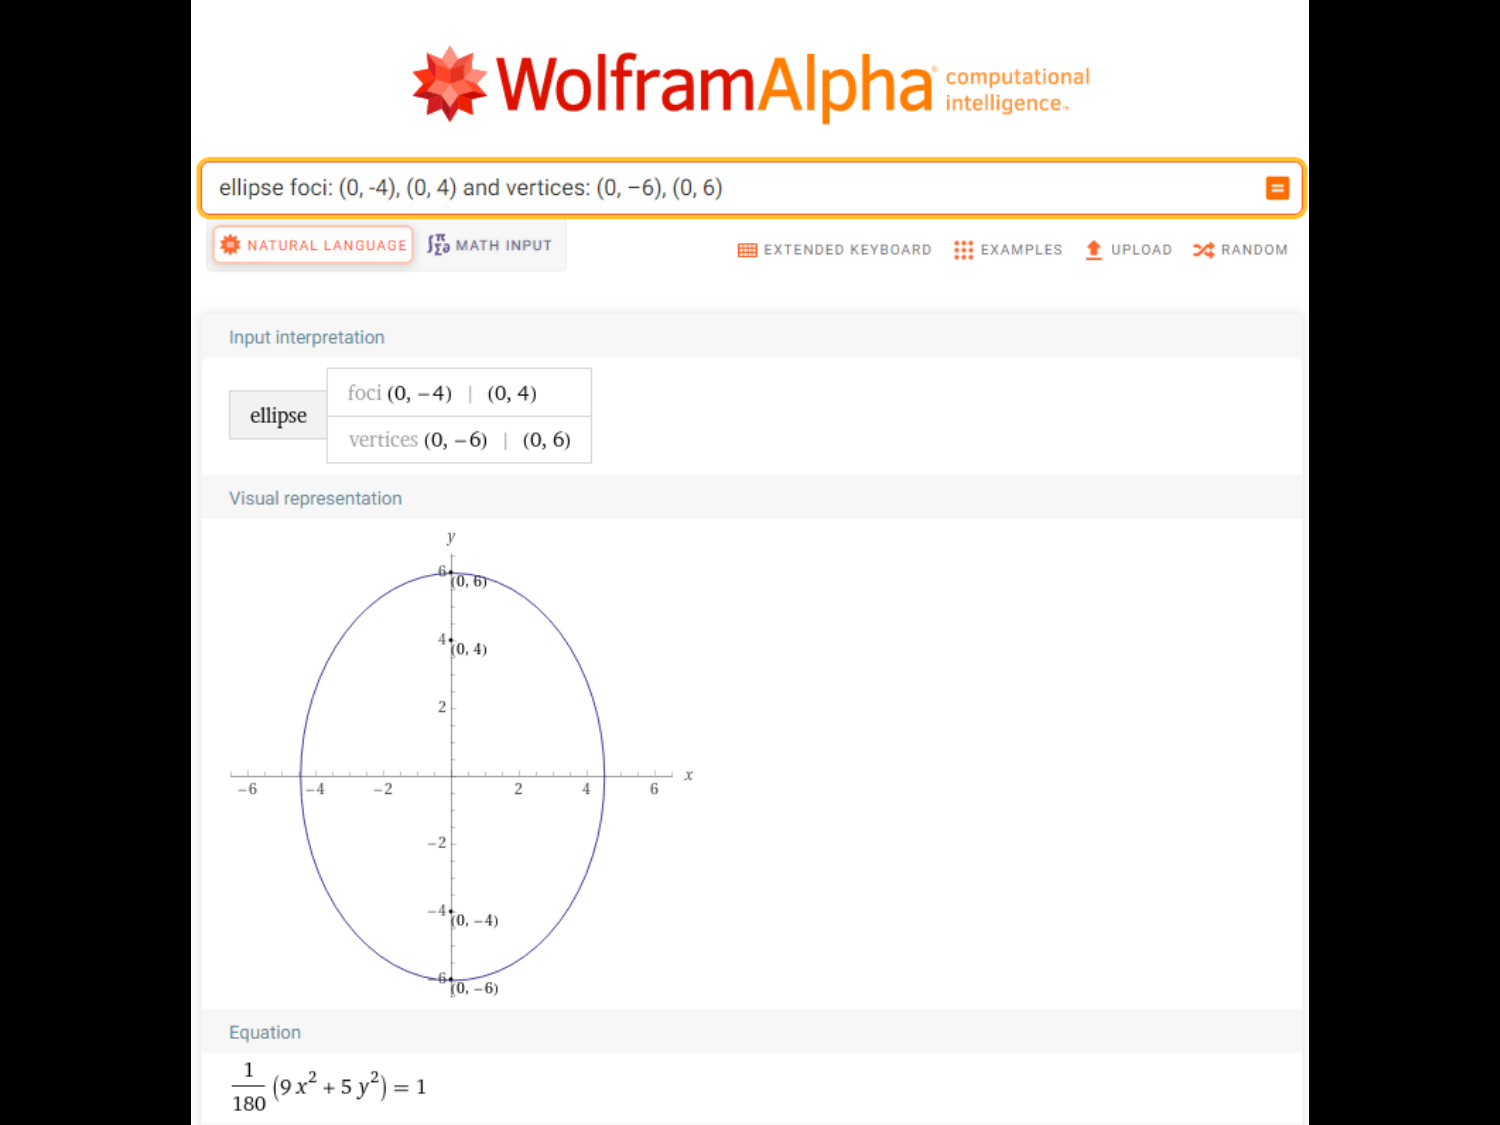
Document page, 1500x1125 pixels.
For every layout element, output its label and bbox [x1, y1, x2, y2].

picture [191, 0, 1309, 1125]
